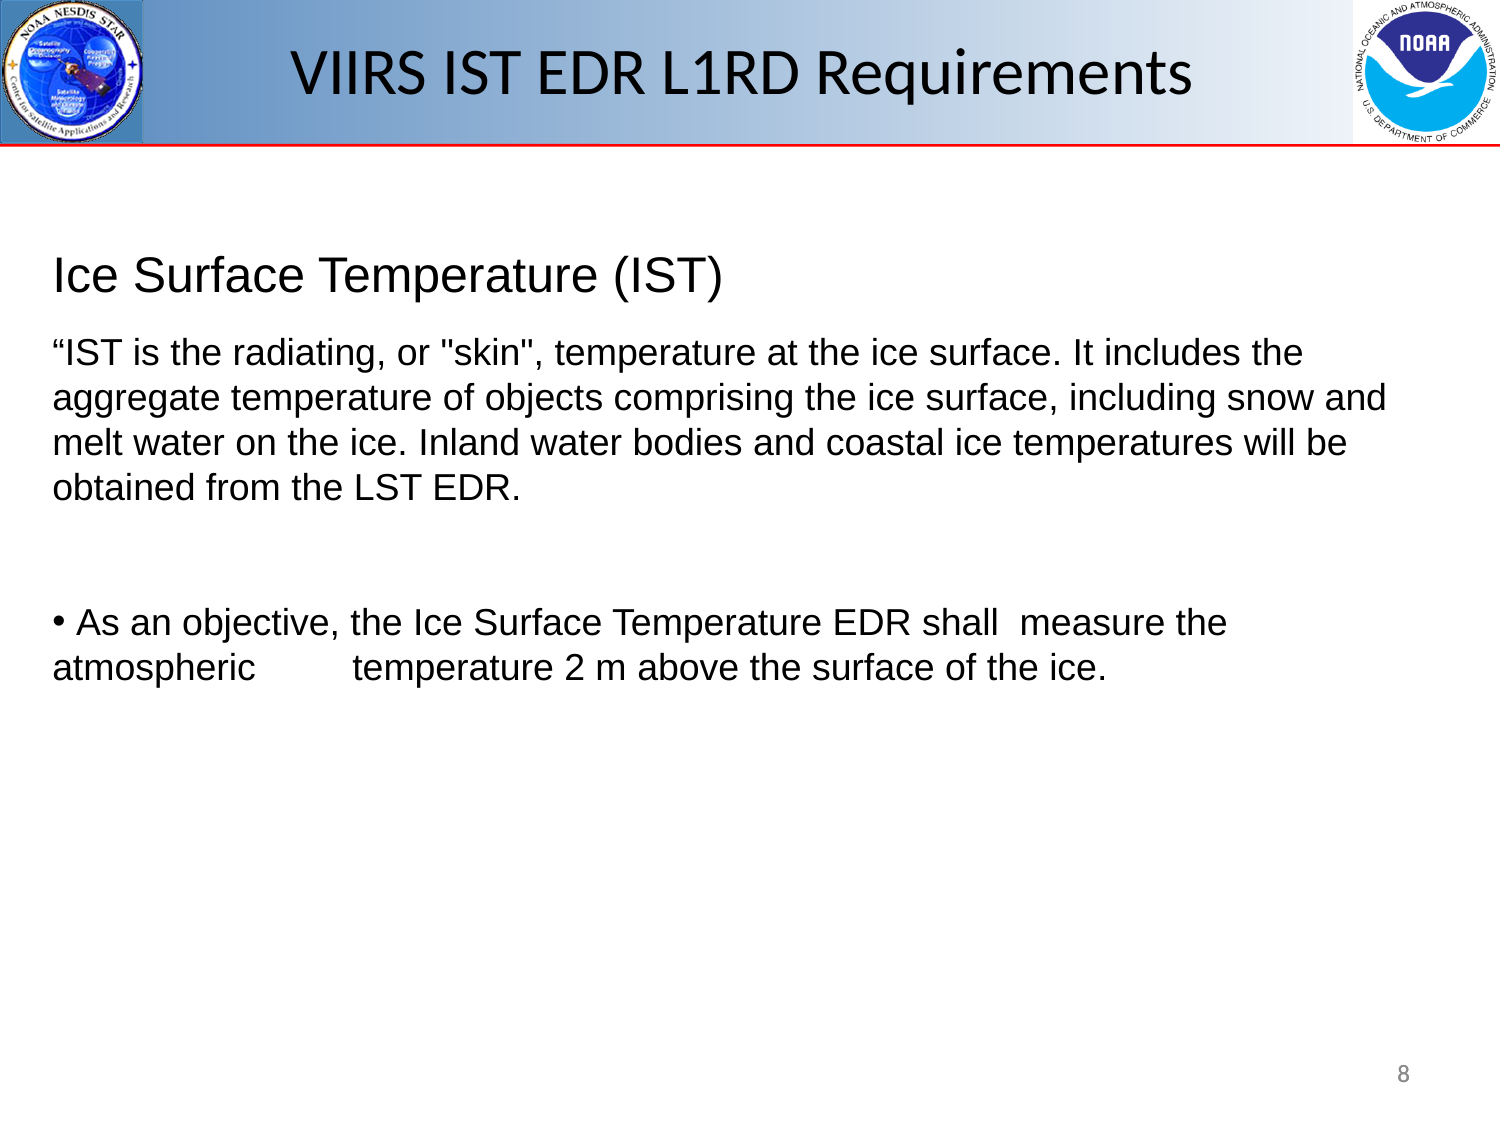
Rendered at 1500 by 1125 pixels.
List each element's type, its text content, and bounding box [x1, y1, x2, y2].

slide_number 8 [1074, 1042, 1425, 1103]
title VIIRS IST EDR L1RD Requirements [75, 0, 1425, 135]
picture [1353, 0, 1498, 144]
picture [0, 0, 144, 144]
text_box Ice Surface Temperature (IST) “IST is the radiating, or "skin", temperature at the ice surface. It includes the aggregate temperature of objects comprising the ice surface, including snow and melt water on the ice. Inland water bodies and coastal ice temperatures will be obtained from the LST EDR. As an objective, the Ice Surface Temperature EDR shall measure the atmospheric temperature 2 m above the surface of the ice. [37, 235, 1438, 759]
